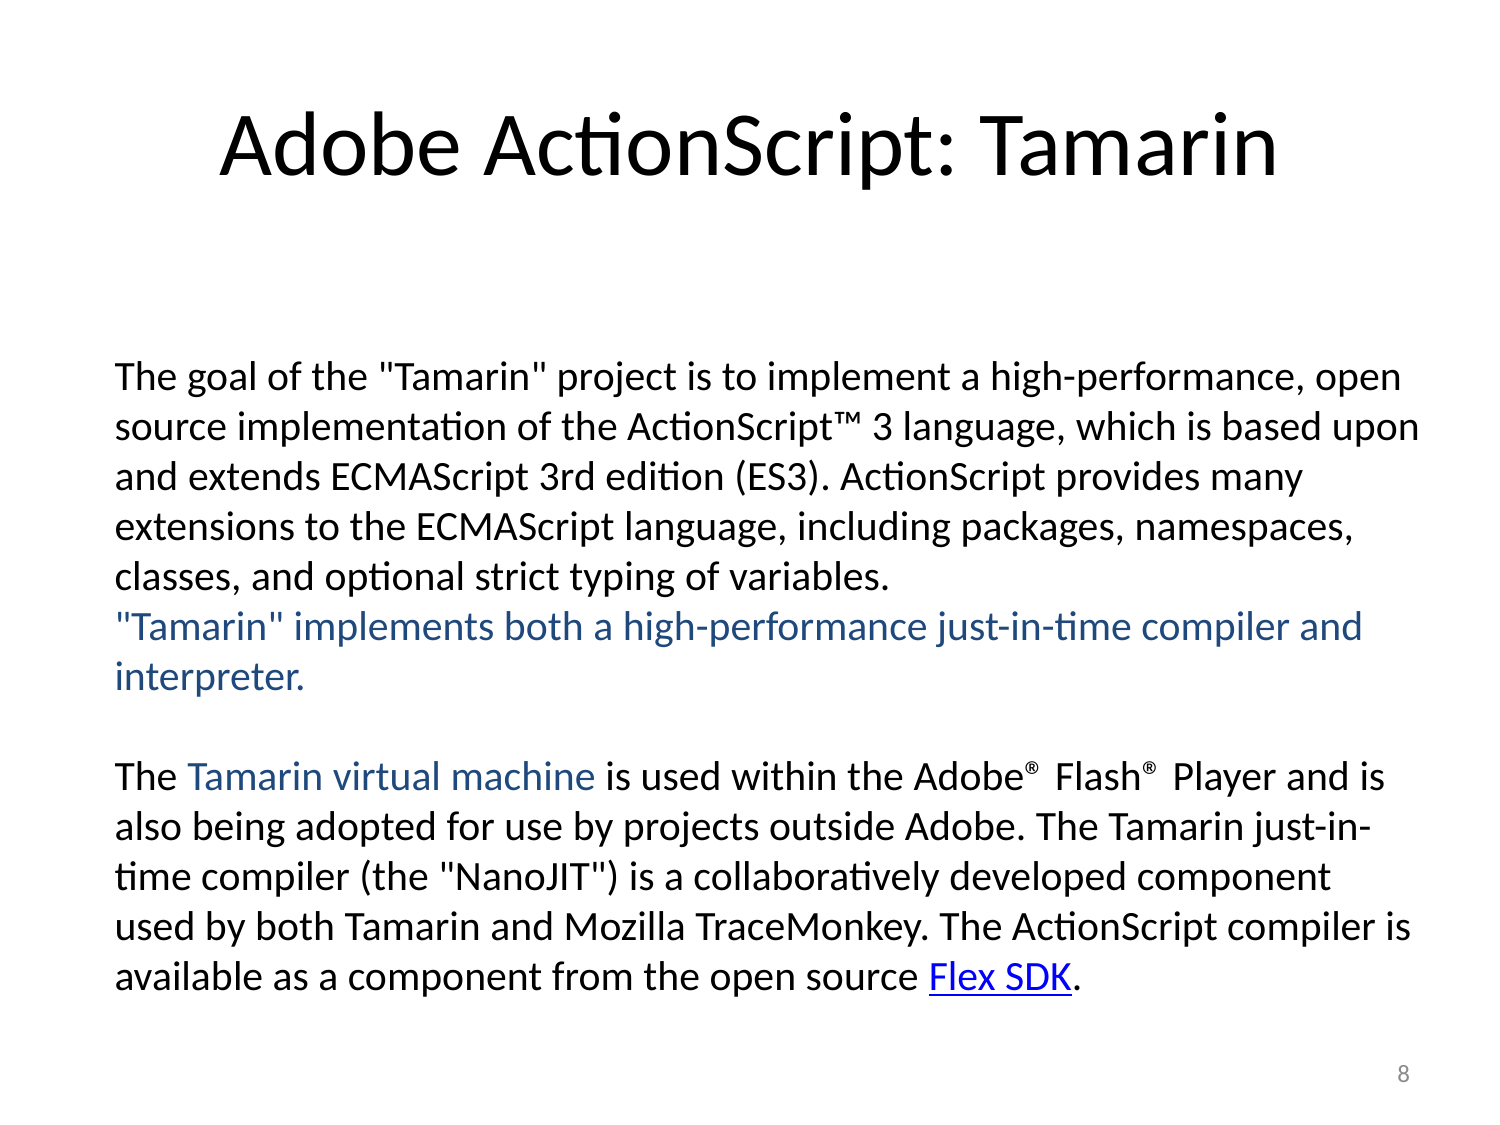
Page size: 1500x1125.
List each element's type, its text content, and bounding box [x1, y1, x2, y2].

title Adobe ActionScript: Tamarin [75, 45, 1425, 233]
text_box The goal of the "Tamarin" project is to implement a high-performance, open source implementation of the ActionScript™ 3 language, which is based upon and extends ECMAScript 3rd edition (ES3). ActionScript provides many extensions to the ECMAScript language, including packages, namespaces, classes, and optional strict typing of variables. "Tamarin" implements both a high-performance just-in-time compiler and interpreter. The Tamarin virtual machine is used within the Adobe® Flash® Player and is also being adopted for use by projects outside Adobe. The Tamarin just-in-time compiler (the "NanoJIT") is a collaboratively developed component used by both Tamarin and Mozilla TraceMonkey. The ActionScript compiler is available as a component from the open source Flex SDK. [99, 341, 1438, 1007]
slide_number 8 [1074, 1042, 1425, 1103]
